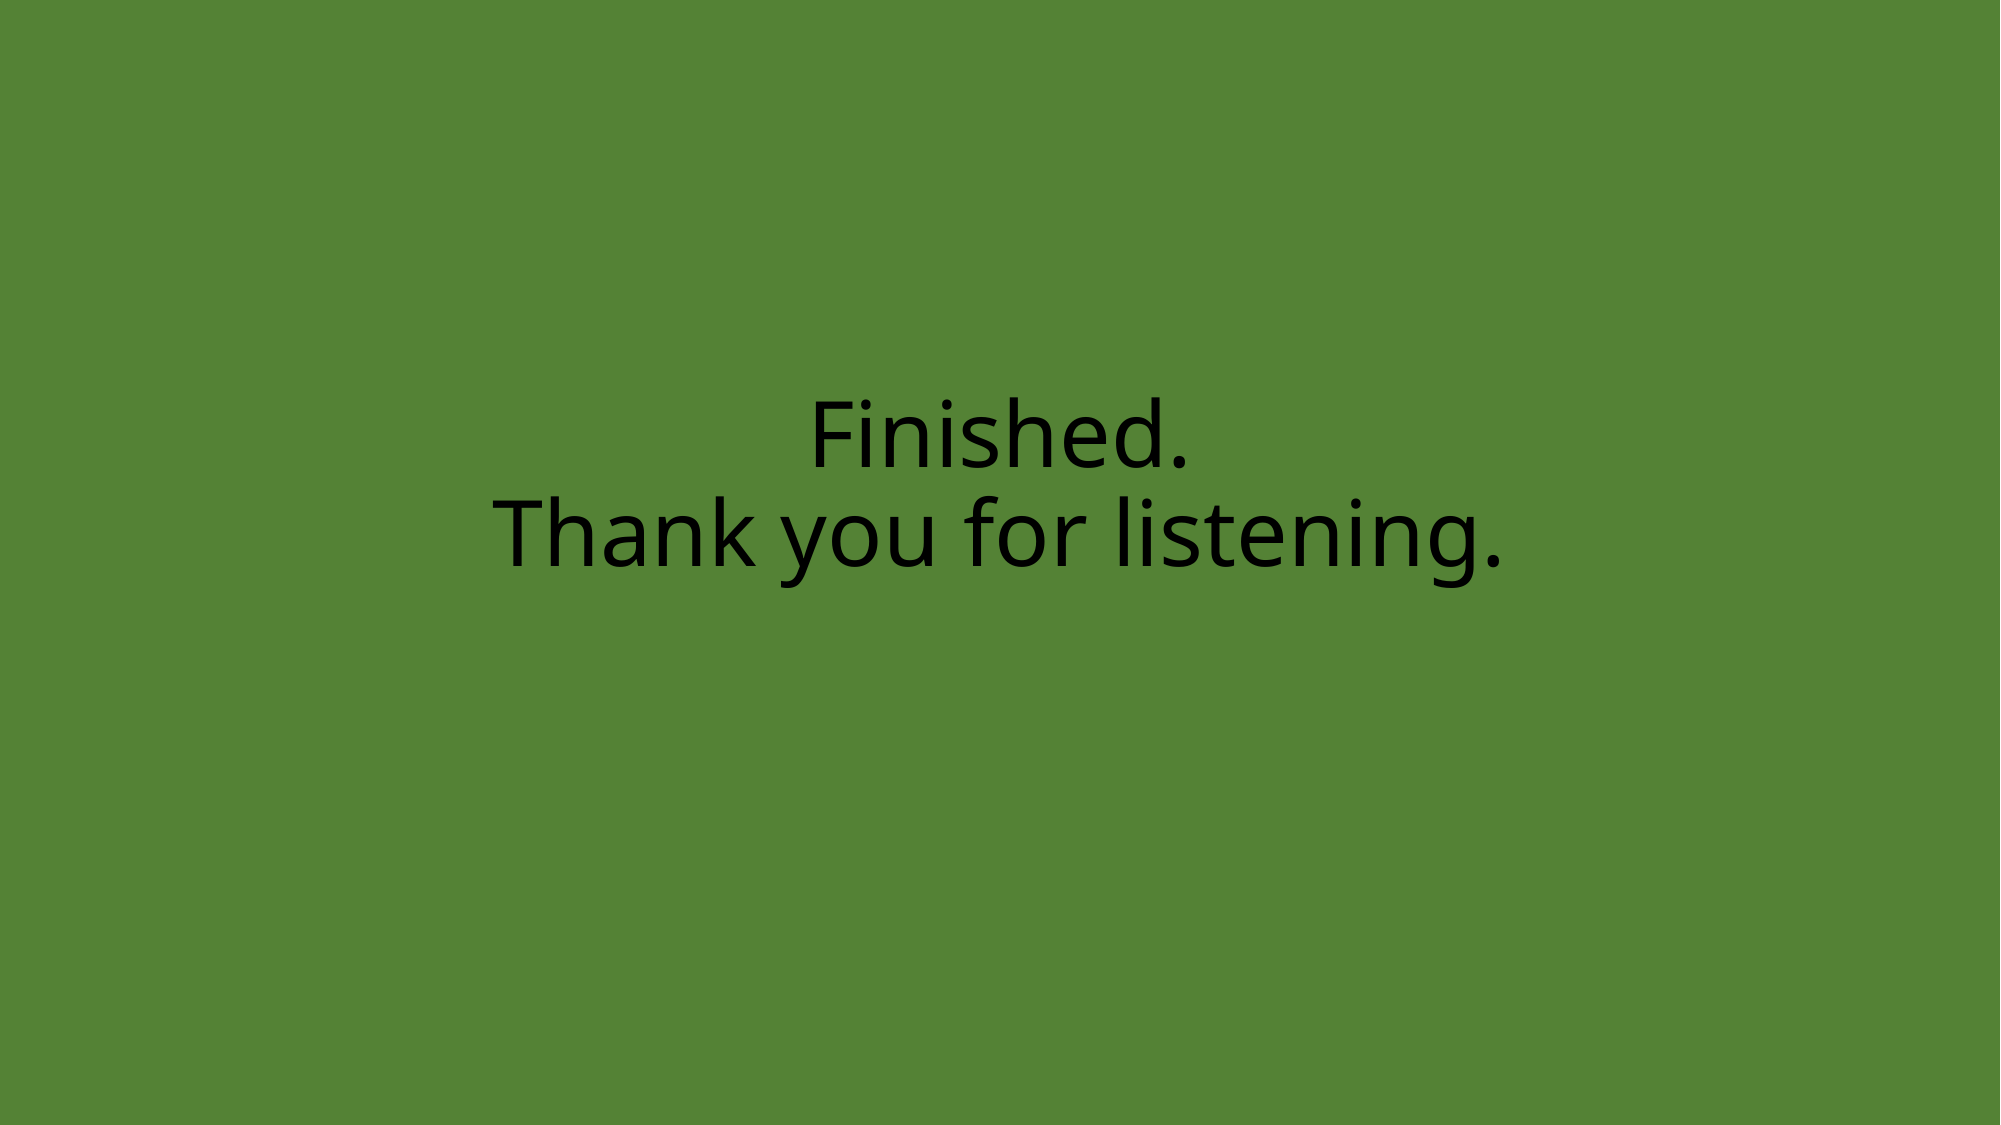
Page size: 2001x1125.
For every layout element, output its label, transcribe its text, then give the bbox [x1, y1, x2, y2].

title Finished. Thank you for listening. [362, 312, 1638, 663]
